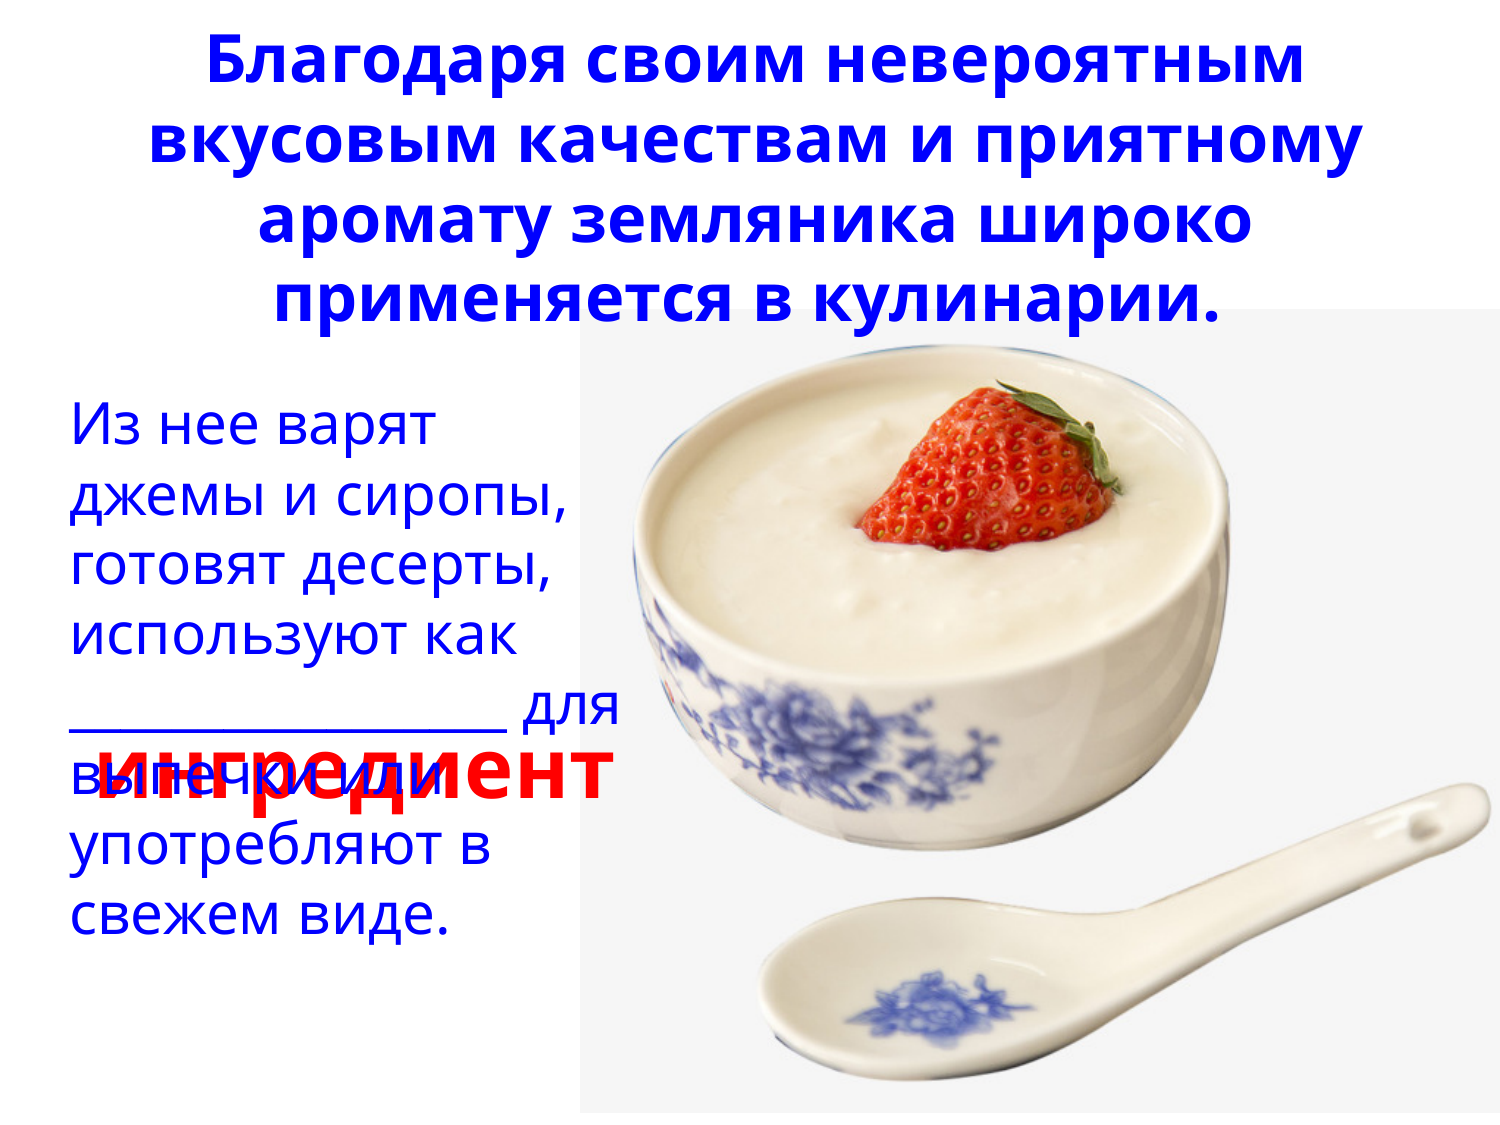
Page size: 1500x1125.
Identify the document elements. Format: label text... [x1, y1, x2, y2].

picture [580, 309, 1500, 1113]
text_box Из нее варят джемы и сиропы, готовят десерты, используют как _________________ для выпечки или употребляют в свежем виде. [47, 379, 575, 954]
text_box Благодаря своим невероятным вкусовым качествам и приятному аромату земляника широко применяется в кулинарии. [27, 170, 1477, 380]
